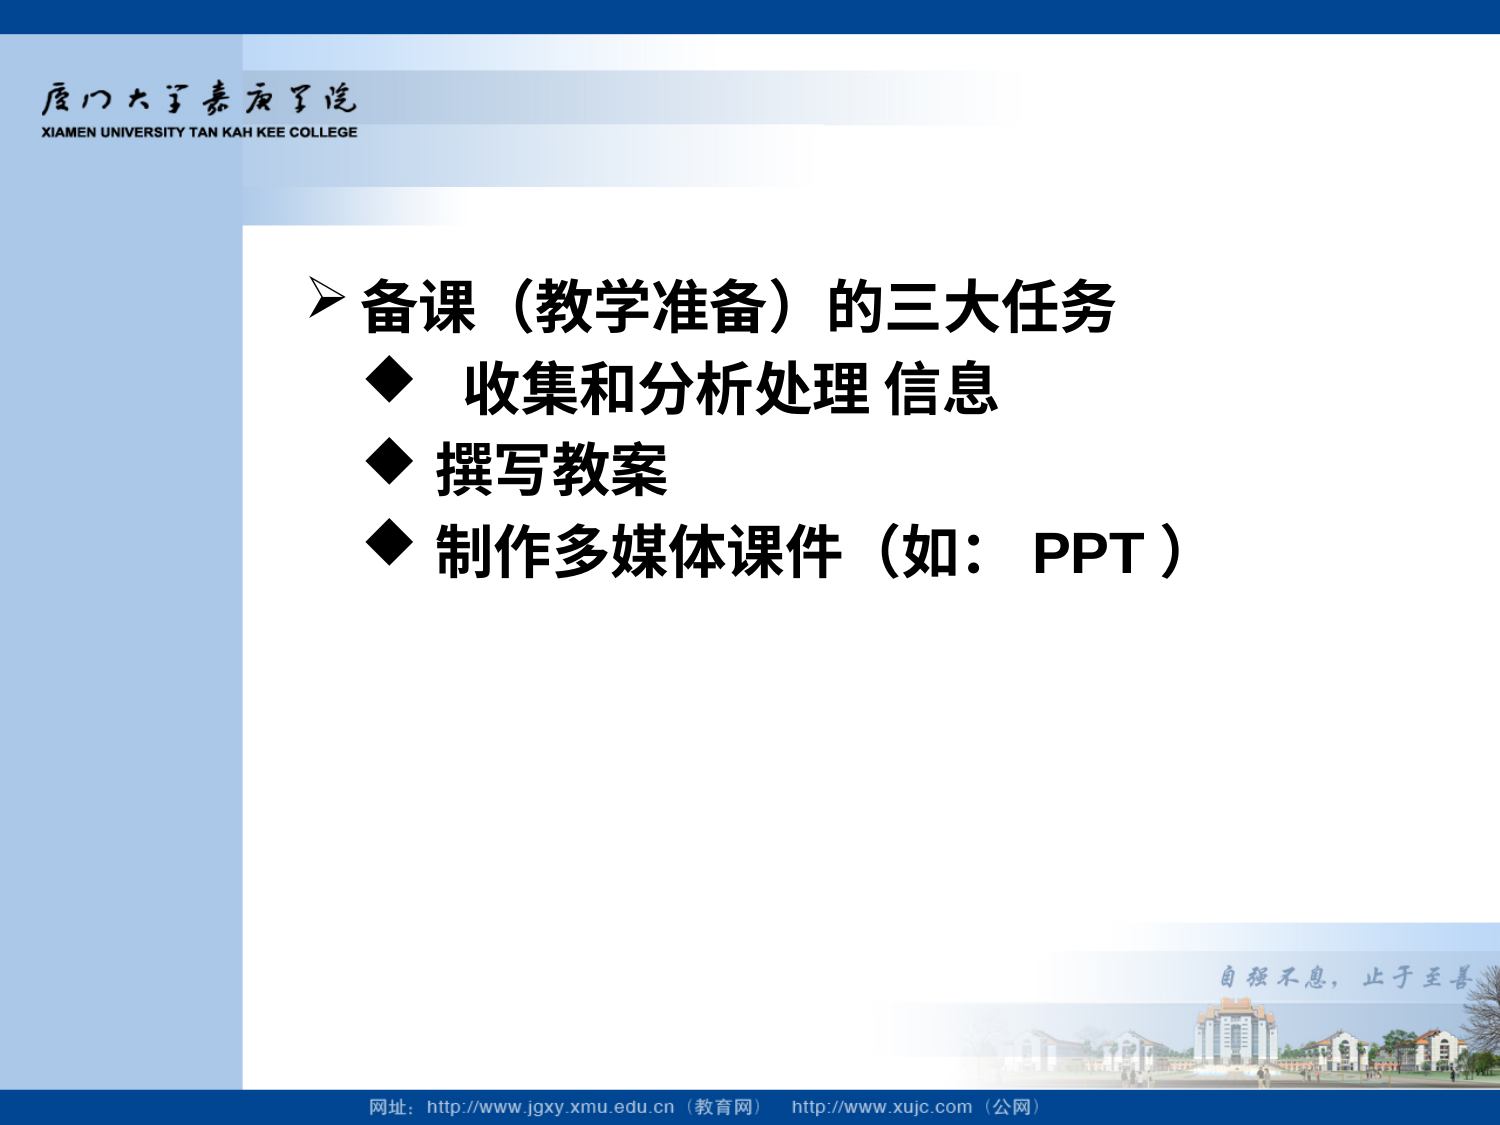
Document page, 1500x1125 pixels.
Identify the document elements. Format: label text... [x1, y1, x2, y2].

list 备课（教学准备）的三大任务 收集和分析处理 信息 撰写教案 制作多媒体课件（如：PPT） [289, 262, 1426, 776]
picture [0, 0, 1500, 1125]
